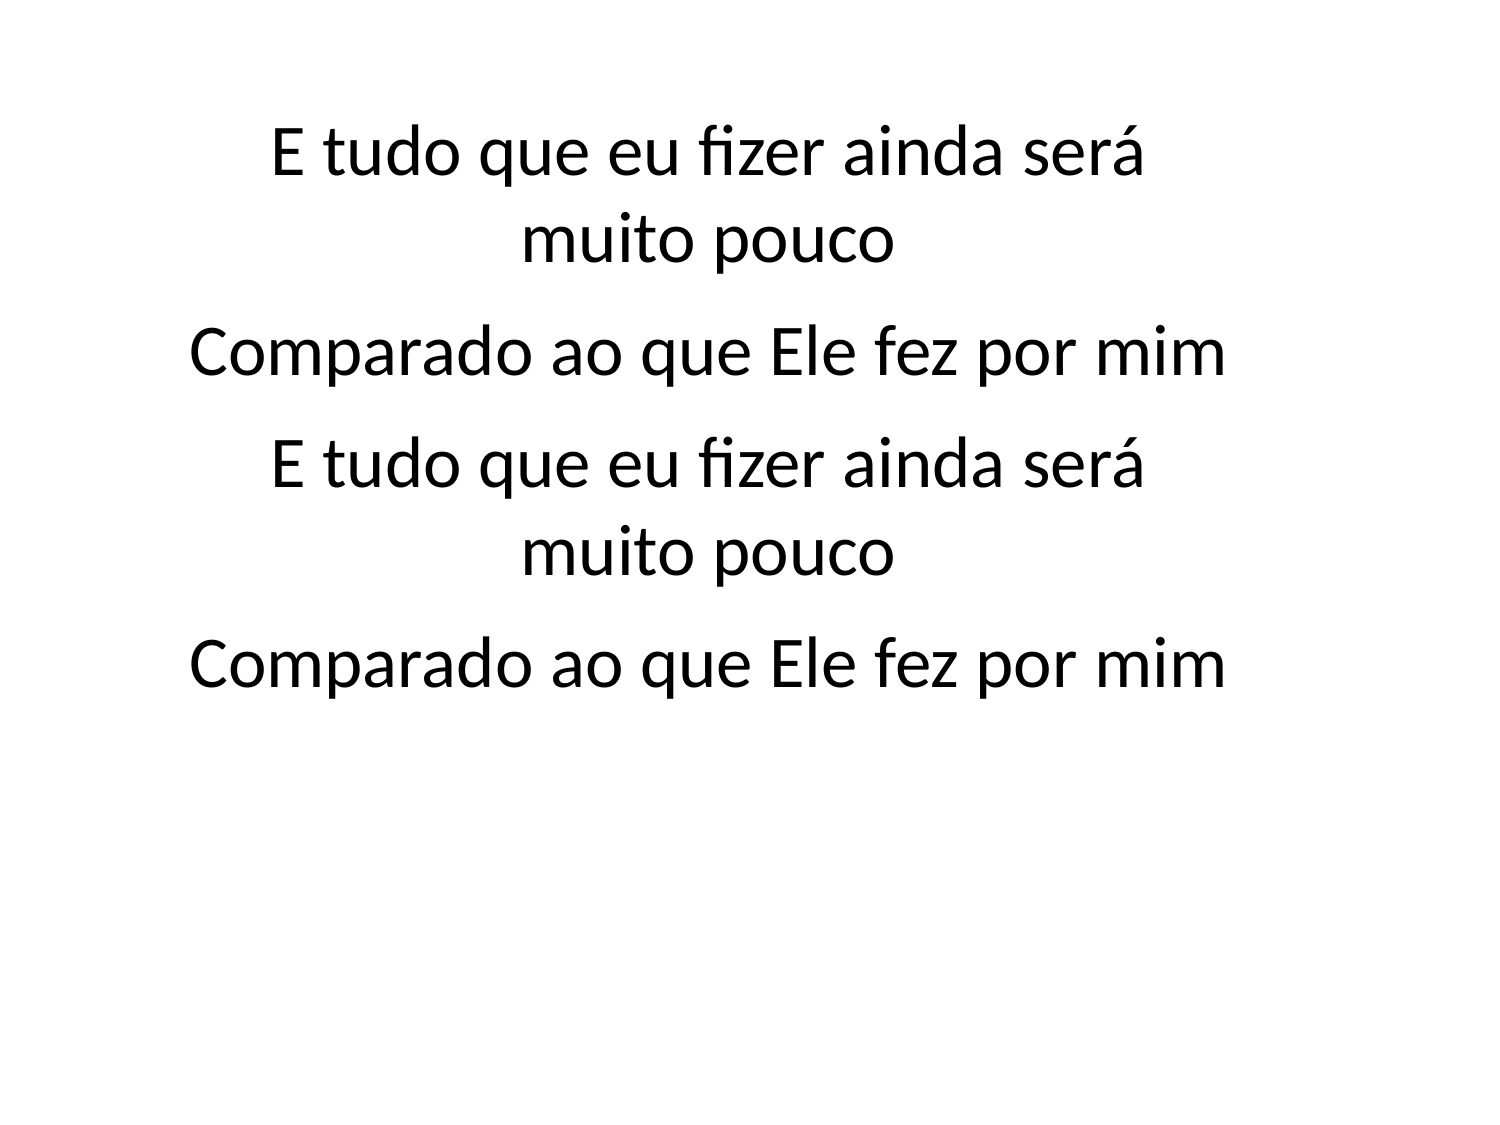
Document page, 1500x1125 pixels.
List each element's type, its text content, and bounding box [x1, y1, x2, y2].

text_box E tudo que eu fizer ainda será muito pouco Comparado ao que Ele fez por mim E tudo que eu fizer ainda será muito pouco Comparado ao que Ele fez por mim [174, 0, 1243, 760]
